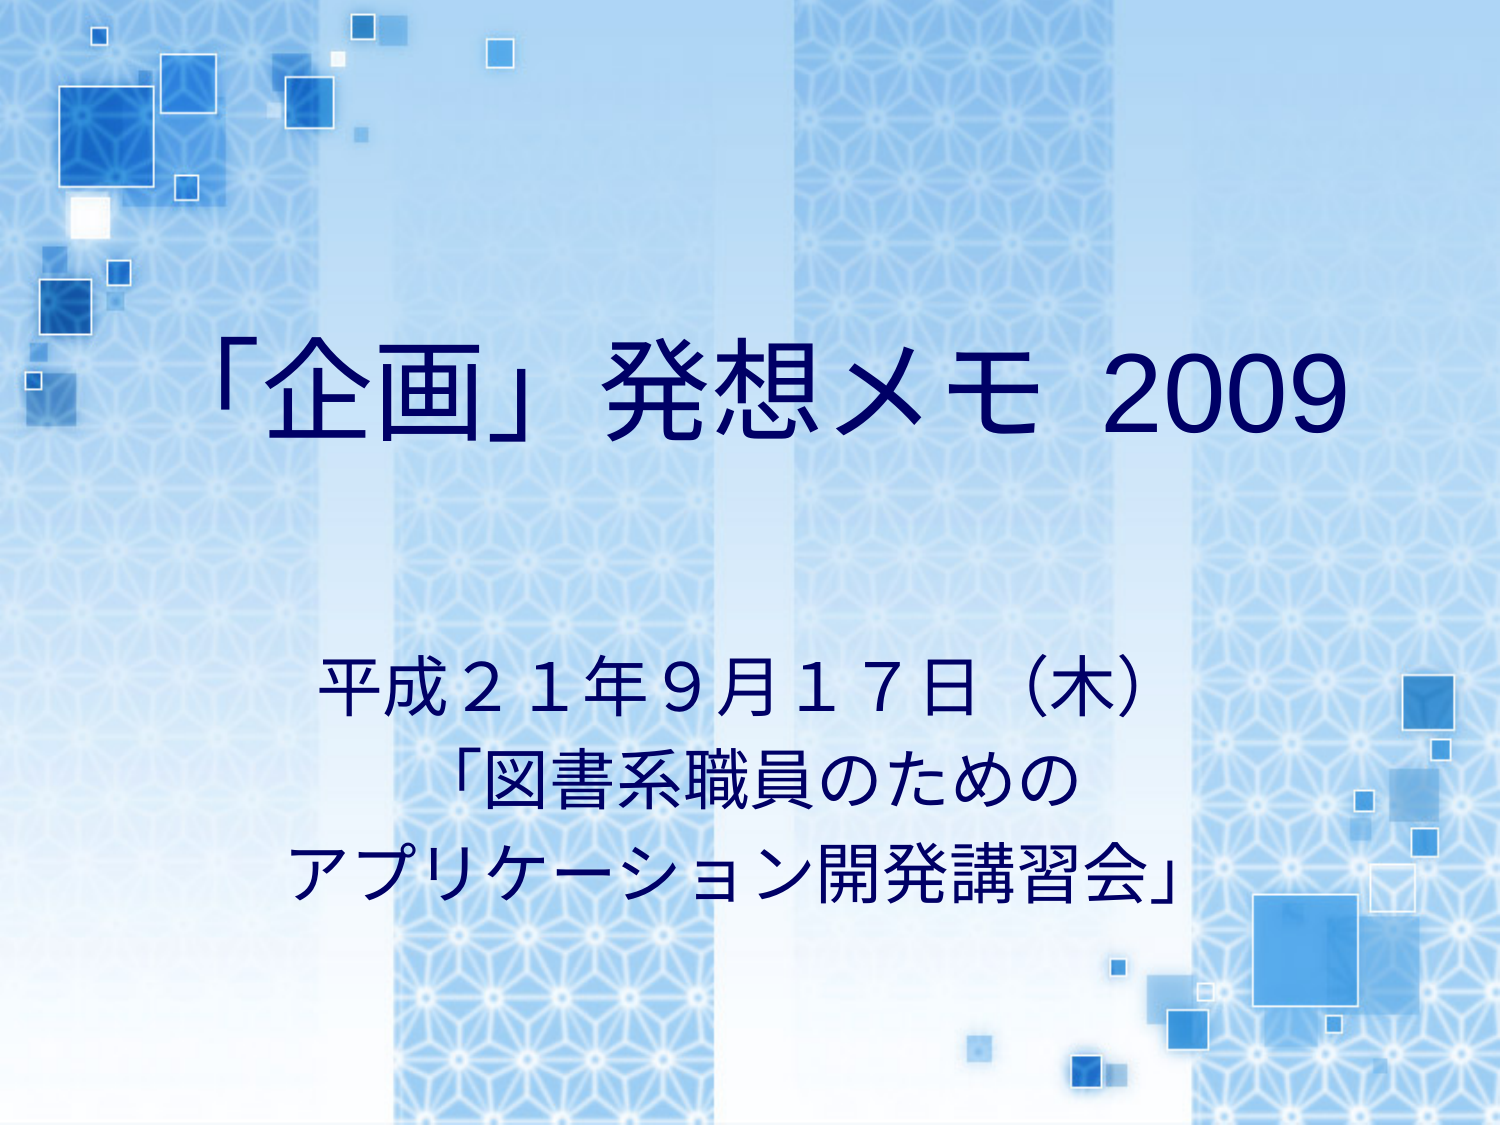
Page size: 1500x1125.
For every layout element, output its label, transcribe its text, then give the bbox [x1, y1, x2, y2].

title 「企画」発想メモ 2009 [112, 267, 1388, 509]
picture [0, 0, 1500, 1125]
subtitle 平成２１年９月１７日（木） 「図書系職員のための アプリケーション開発講習会」 [225, 637, 1275, 925]
